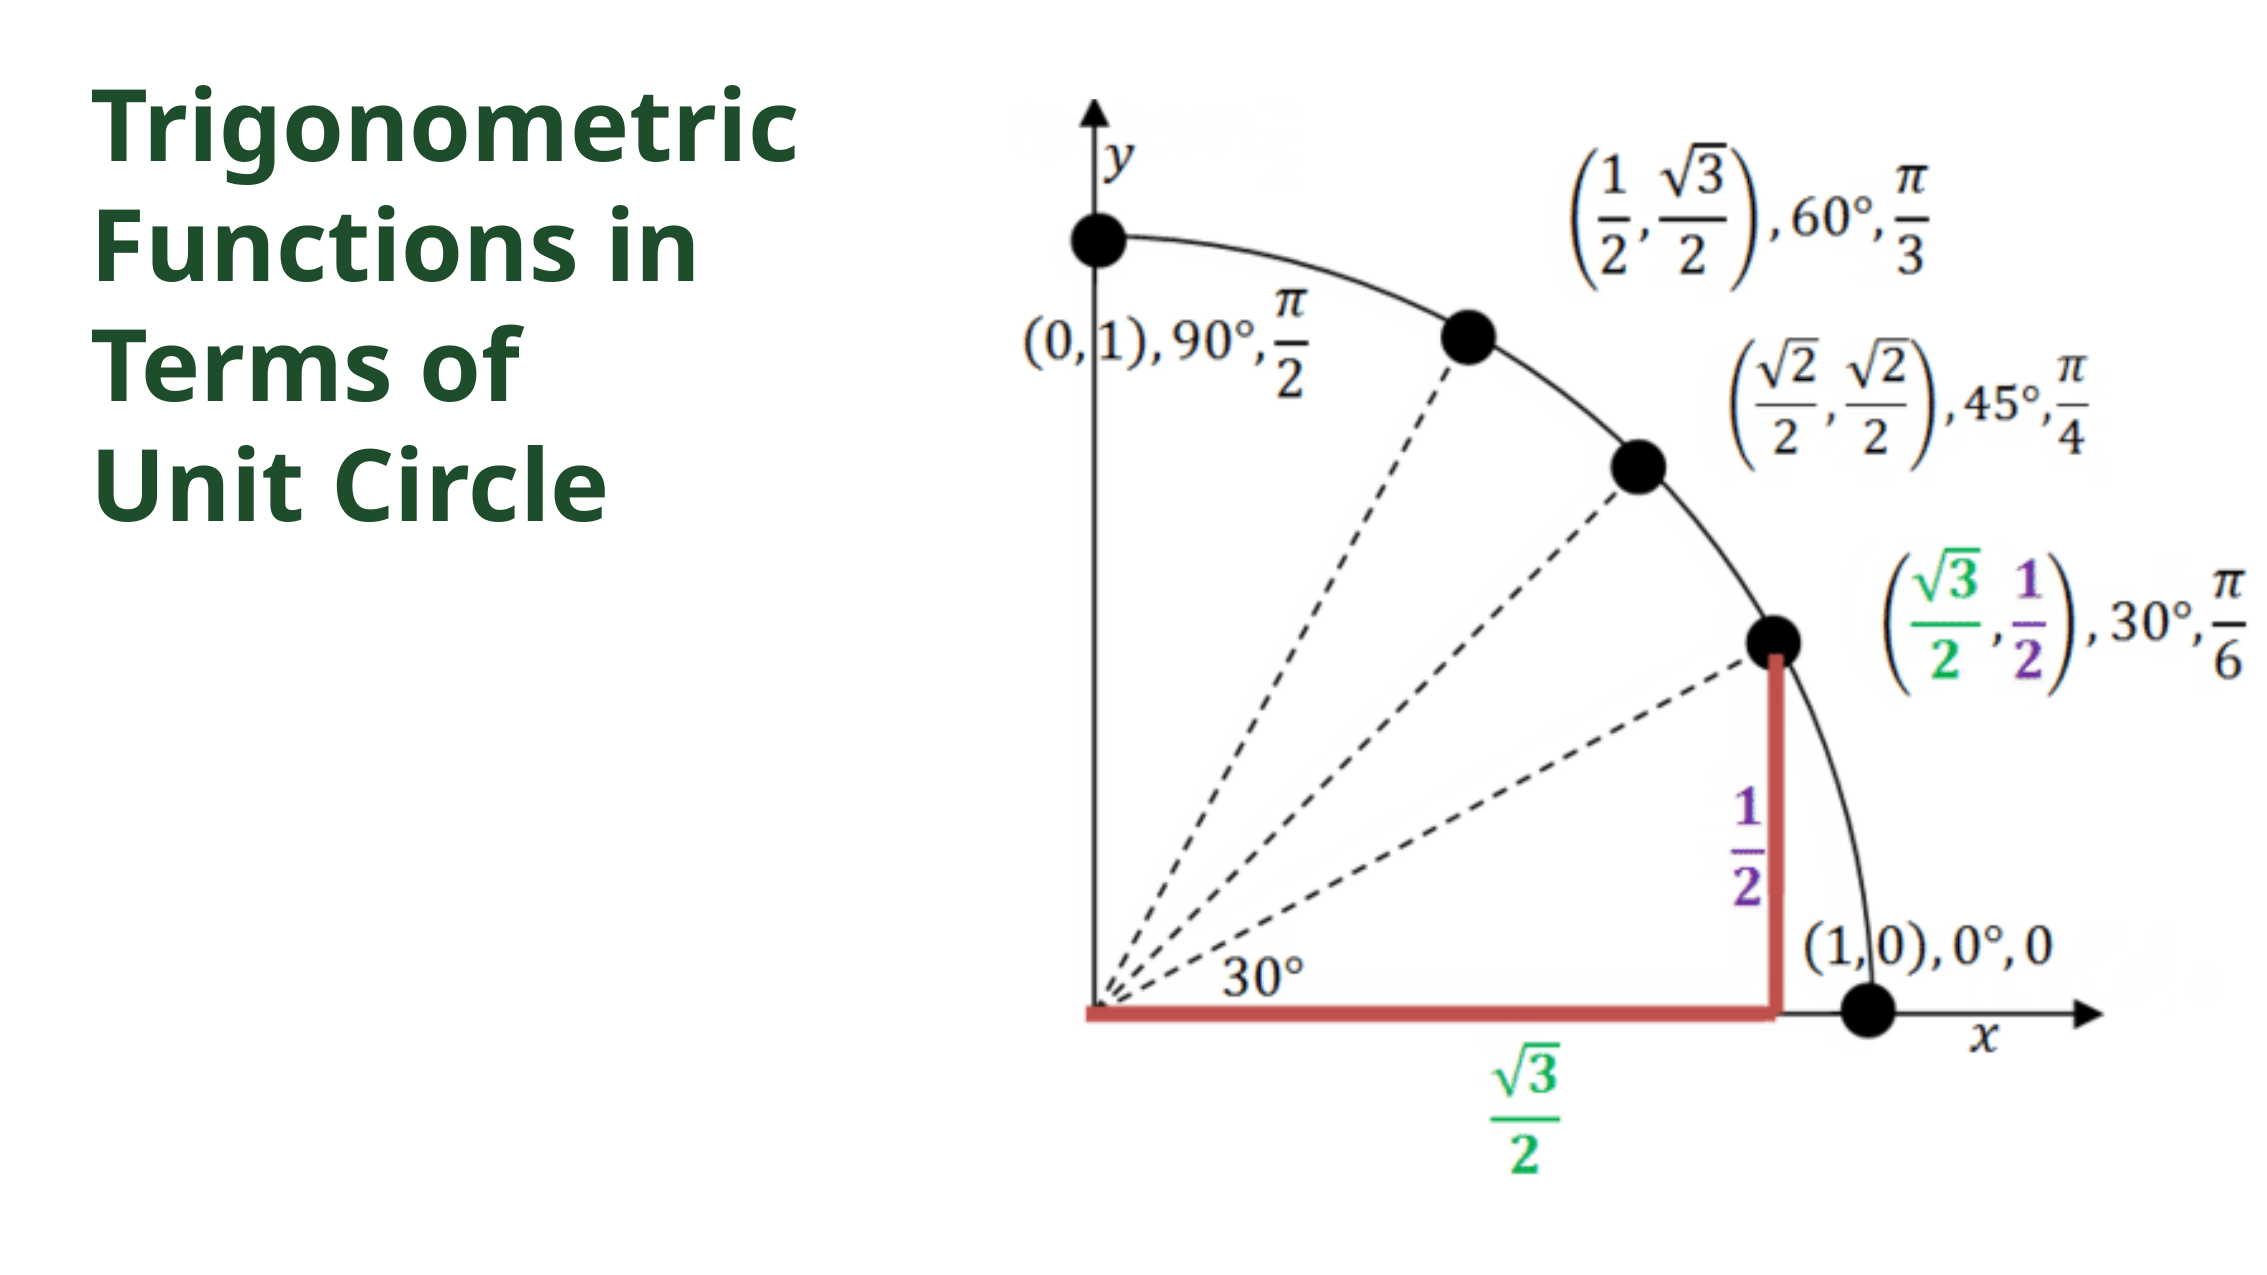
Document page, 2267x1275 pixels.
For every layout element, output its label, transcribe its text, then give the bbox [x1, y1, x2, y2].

title Trigonometric Functions in Terms of Unit Circle [75, 46, 1002, 441]
picture [1001, 99, 2267, 1176]
